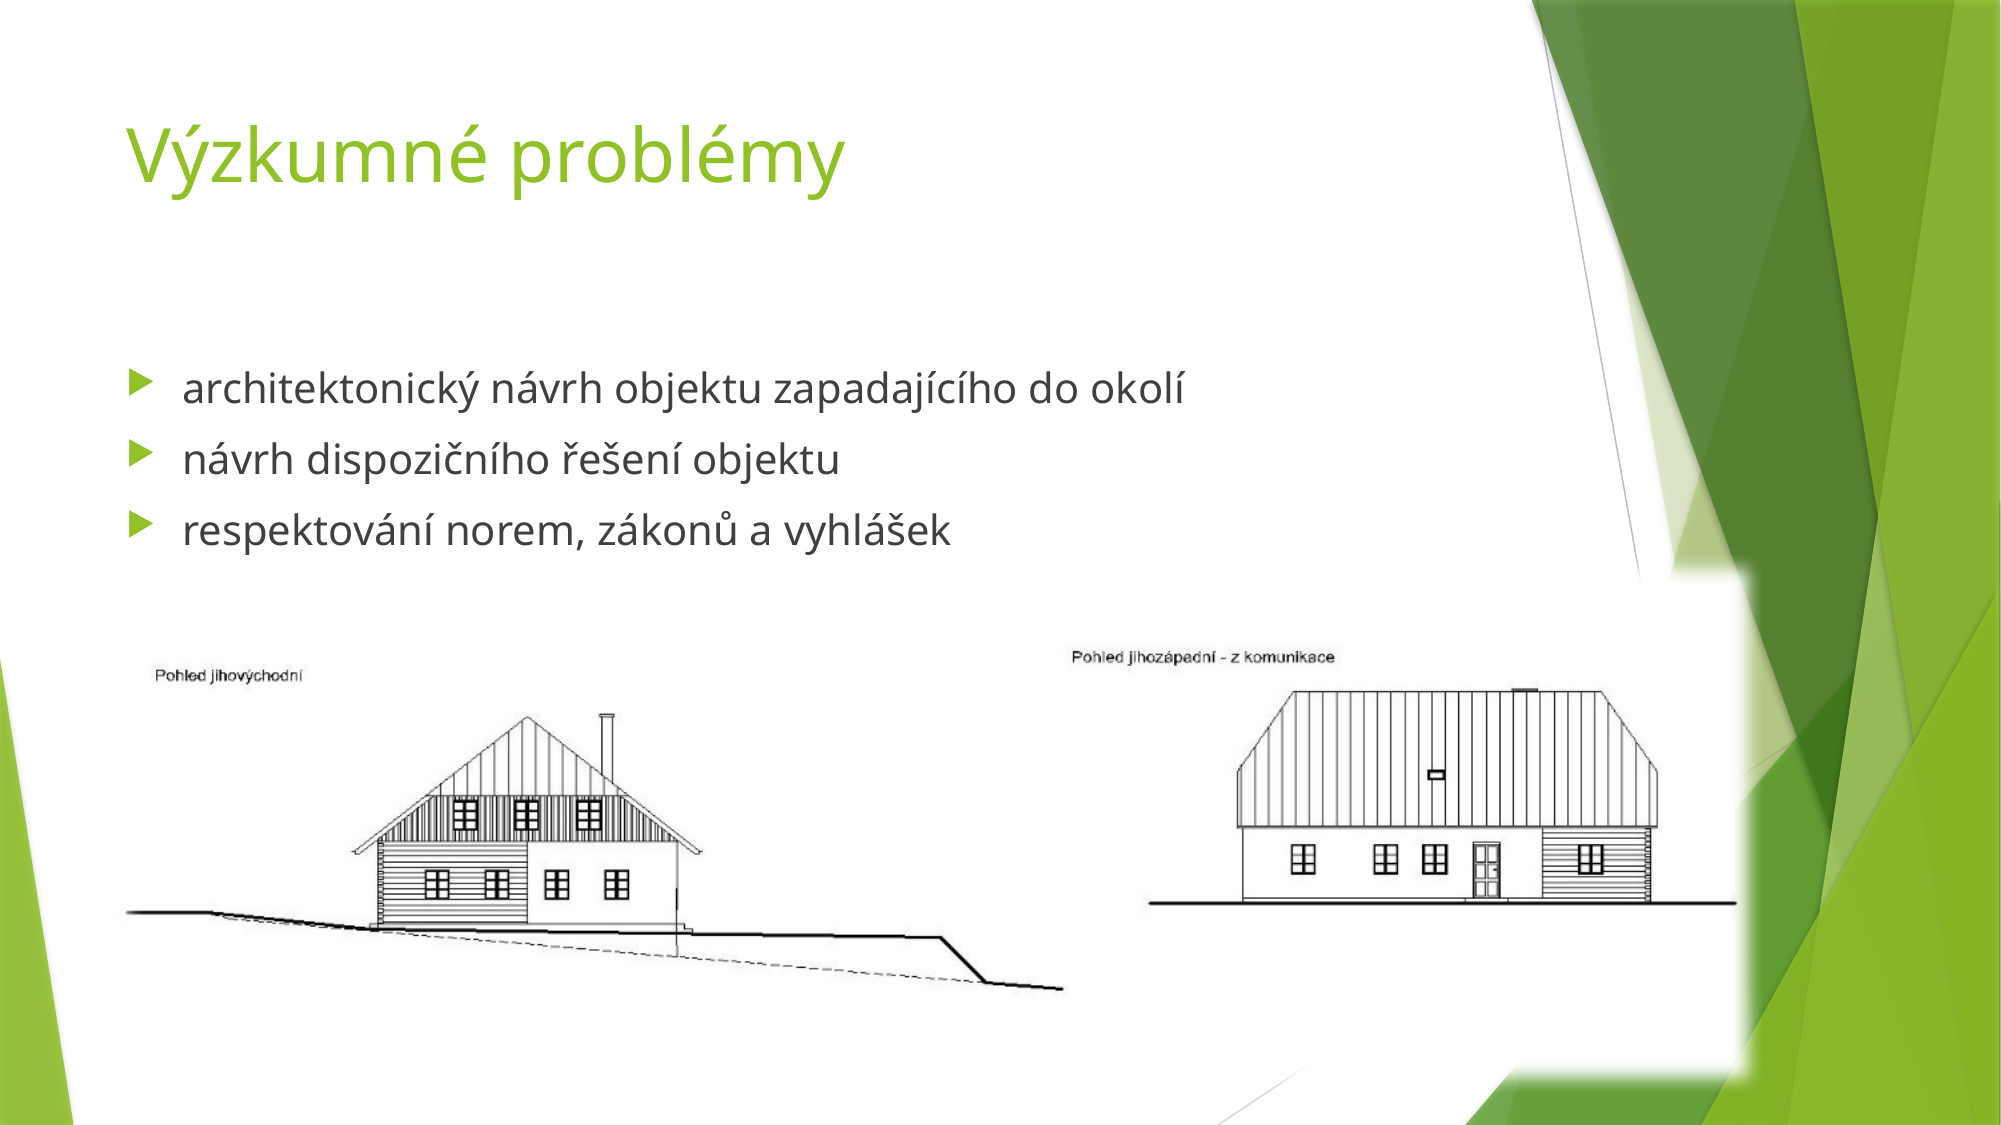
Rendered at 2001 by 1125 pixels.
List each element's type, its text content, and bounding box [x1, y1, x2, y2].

list architektonický návrh objektu zapadajícího do okolí návrh dispozičního řešení objektu respektování norem, zákonů a vyhlášek [111, 354, 1522, 553]
picture [110, 553, 1762, 1093]
title Výzkumné problémy [111, 99, 1522, 317]
